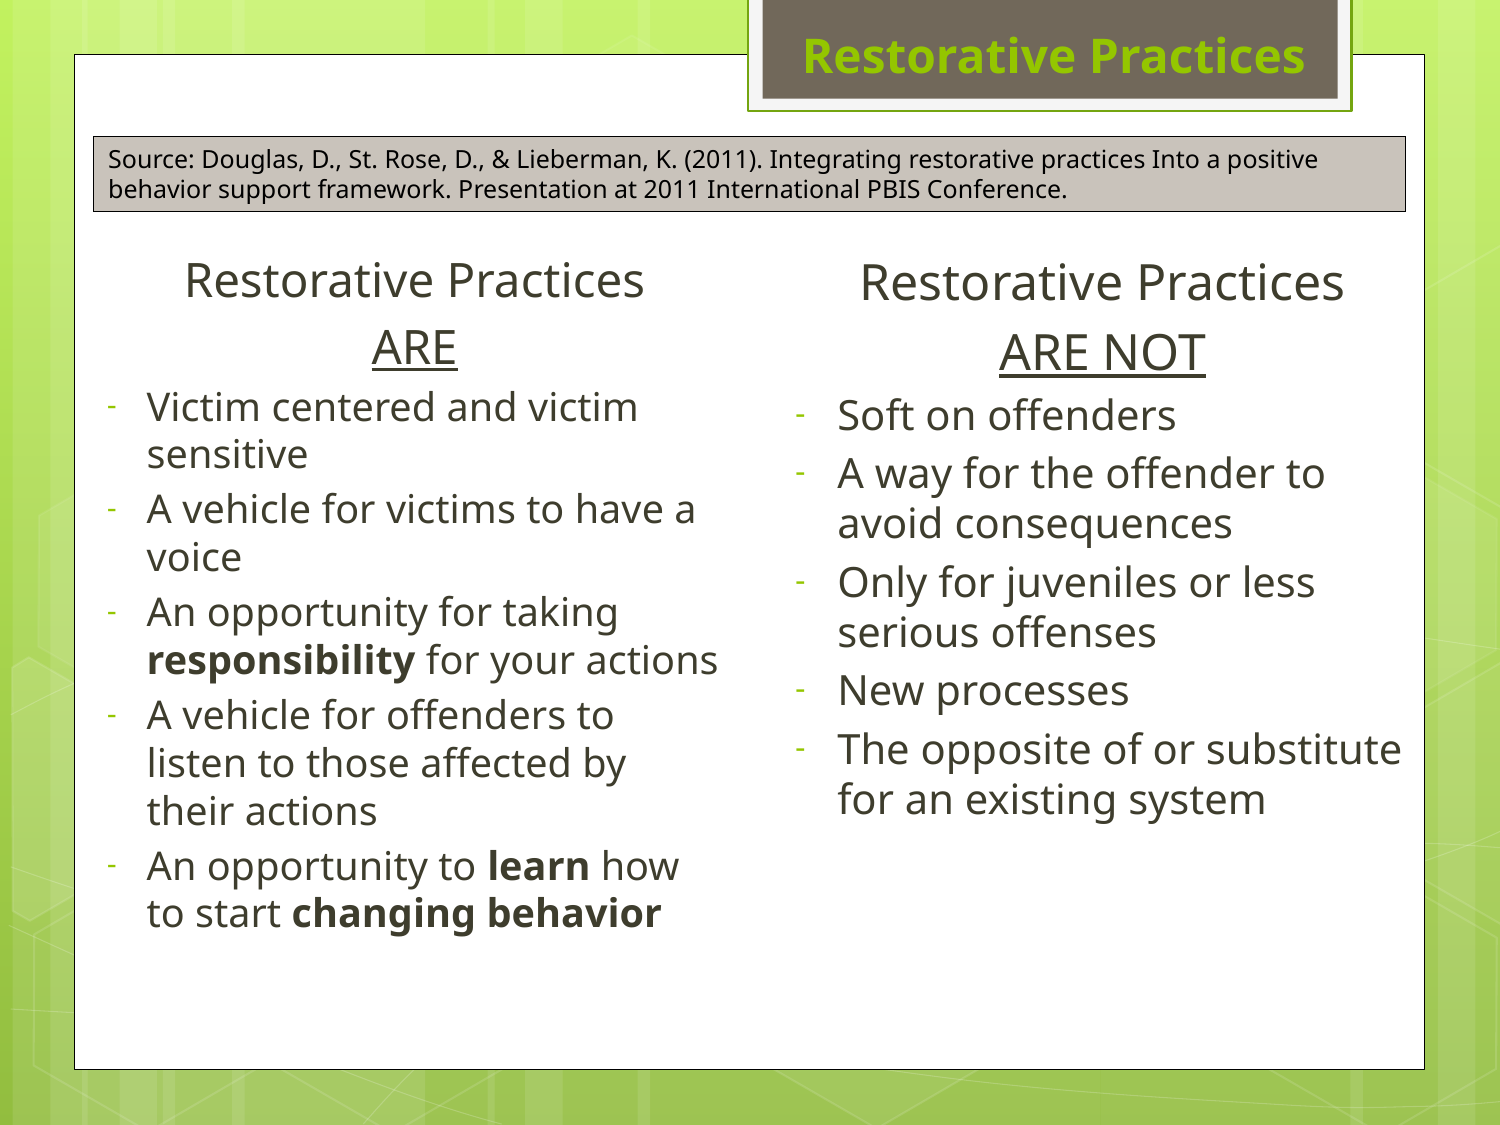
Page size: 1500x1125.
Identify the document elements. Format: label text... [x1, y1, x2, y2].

text_box Source: Douglas, D., St. Rose, D., & Lieberman, K. (2011). Integrating restorative practices Into a positive behavior support framework. Presentation at 2011 International PBIS Conference. [93, 136, 1406, 212]
text_box Restorative Practices [782, 11, 1326, 91]
text_box Restorative Practices ARE NOT Soft on offenders A way for the offender to avoid consequences Only for juveniles or less serious offenses New processes The opposite of or substitute for an existing system [762, 242, 1425, 986]
text_box Restorative Practices ARE Victim centered and victim sensitive A vehicle for victims to have a voice An opportunity for taking responsibility for your actions A vehicle for offenders to listen to those affected by their actions An opportunity to learn how to start changing behavior [74, 242, 738, 986]
